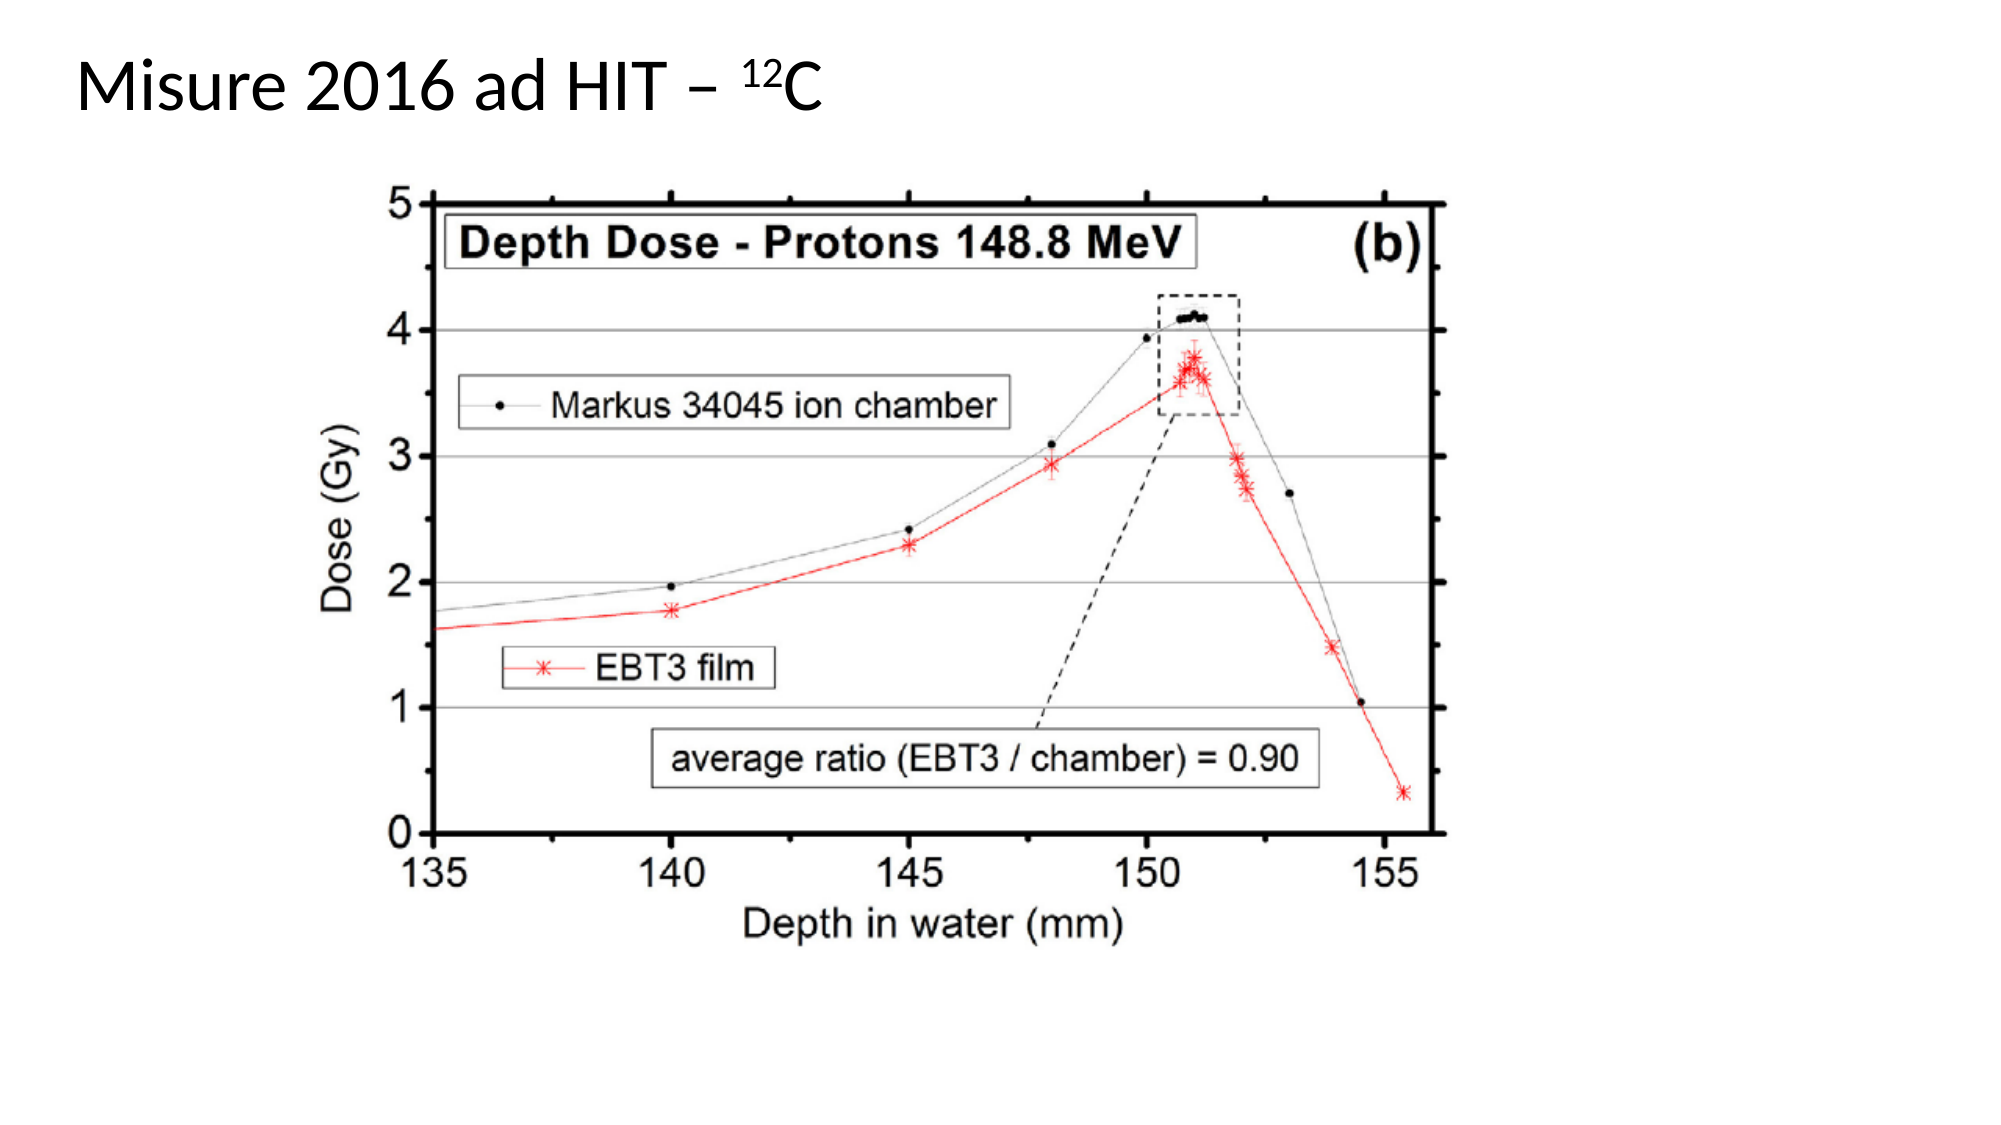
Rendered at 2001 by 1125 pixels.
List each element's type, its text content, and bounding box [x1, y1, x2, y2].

picture [313, 174, 1558, 959]
text_box Misure 2016 ad HIT – 12C [60, 27, 856, 133]
